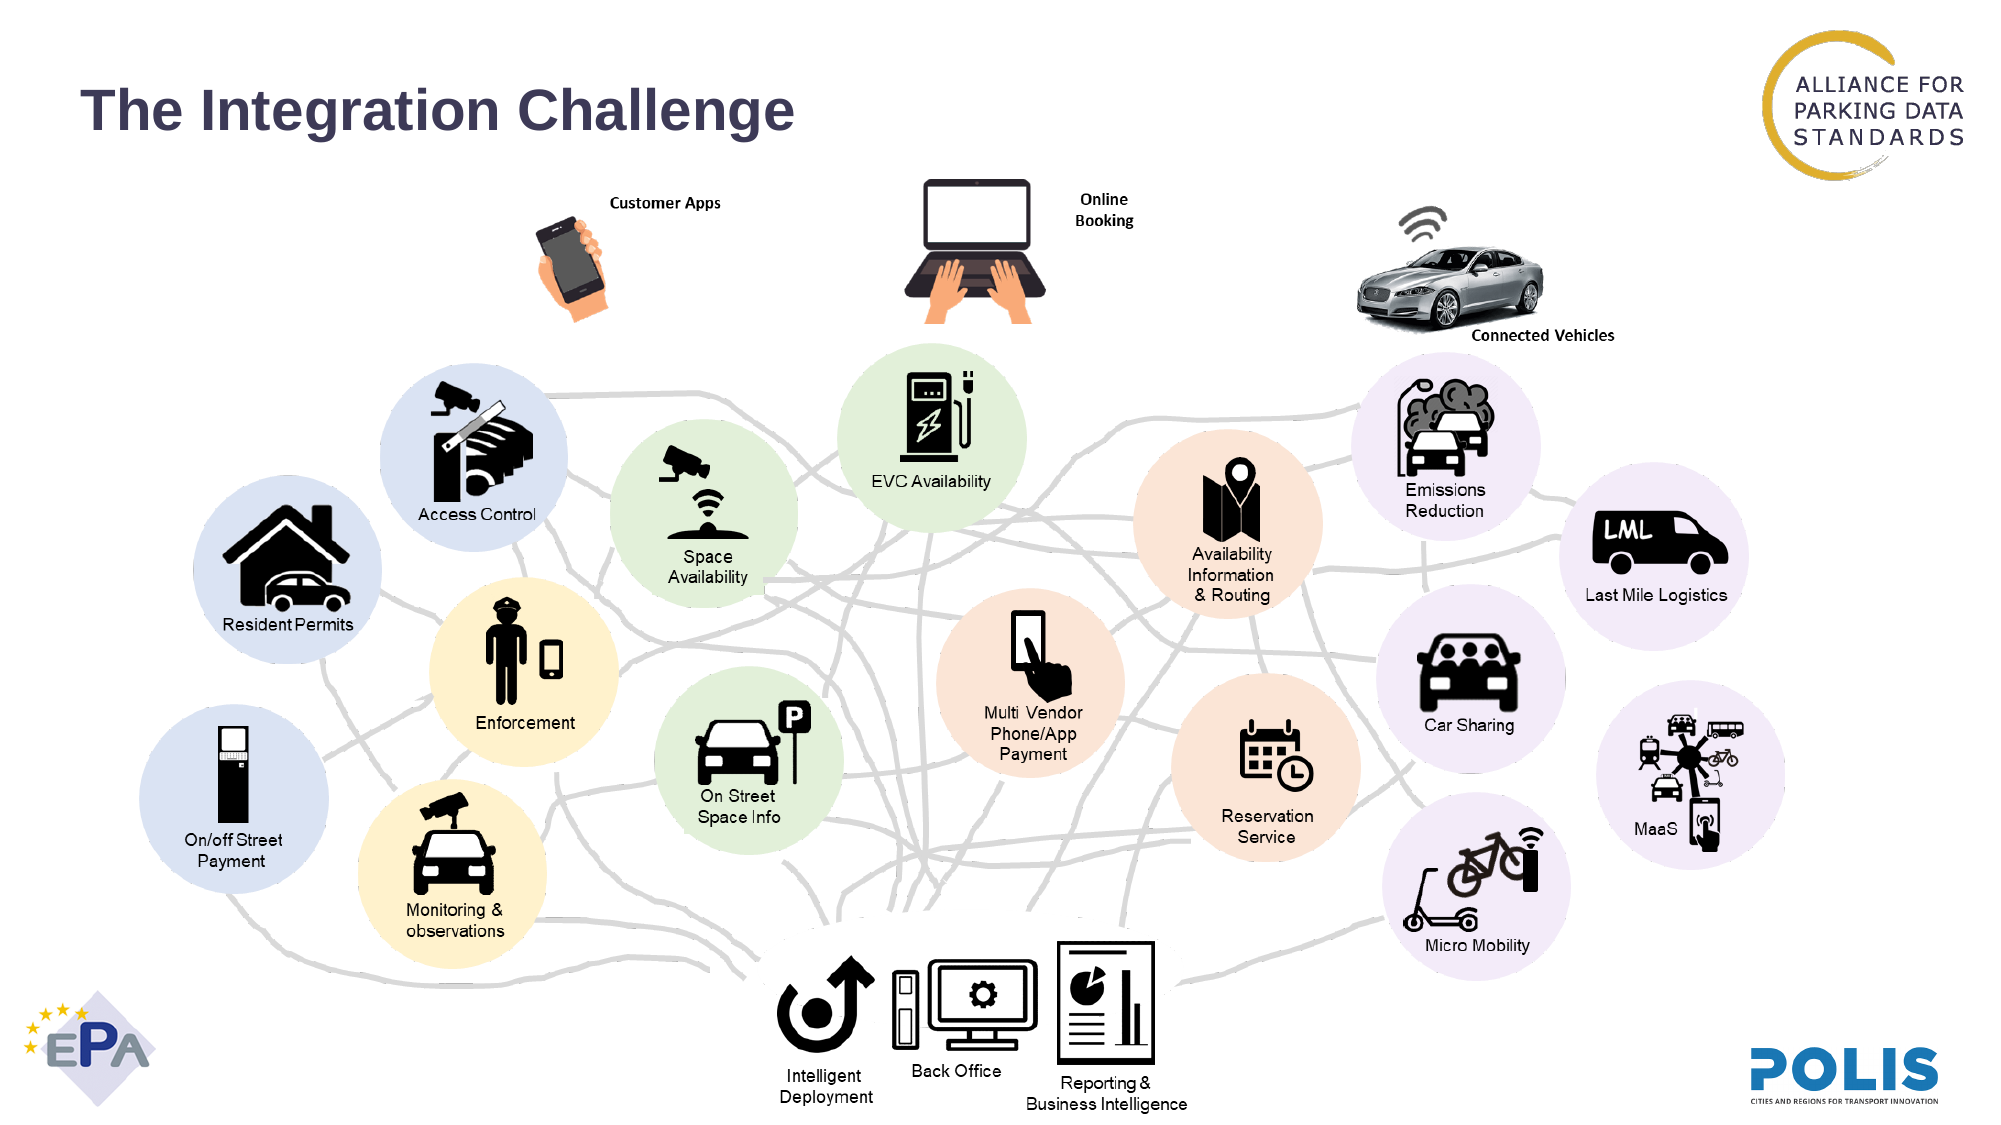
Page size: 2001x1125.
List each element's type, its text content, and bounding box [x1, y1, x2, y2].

title The Integration Challenge [65, 10, 821, 214]
picture [23, 179, 1938, 1125]
picture [1762, 30, 1965, 181]
